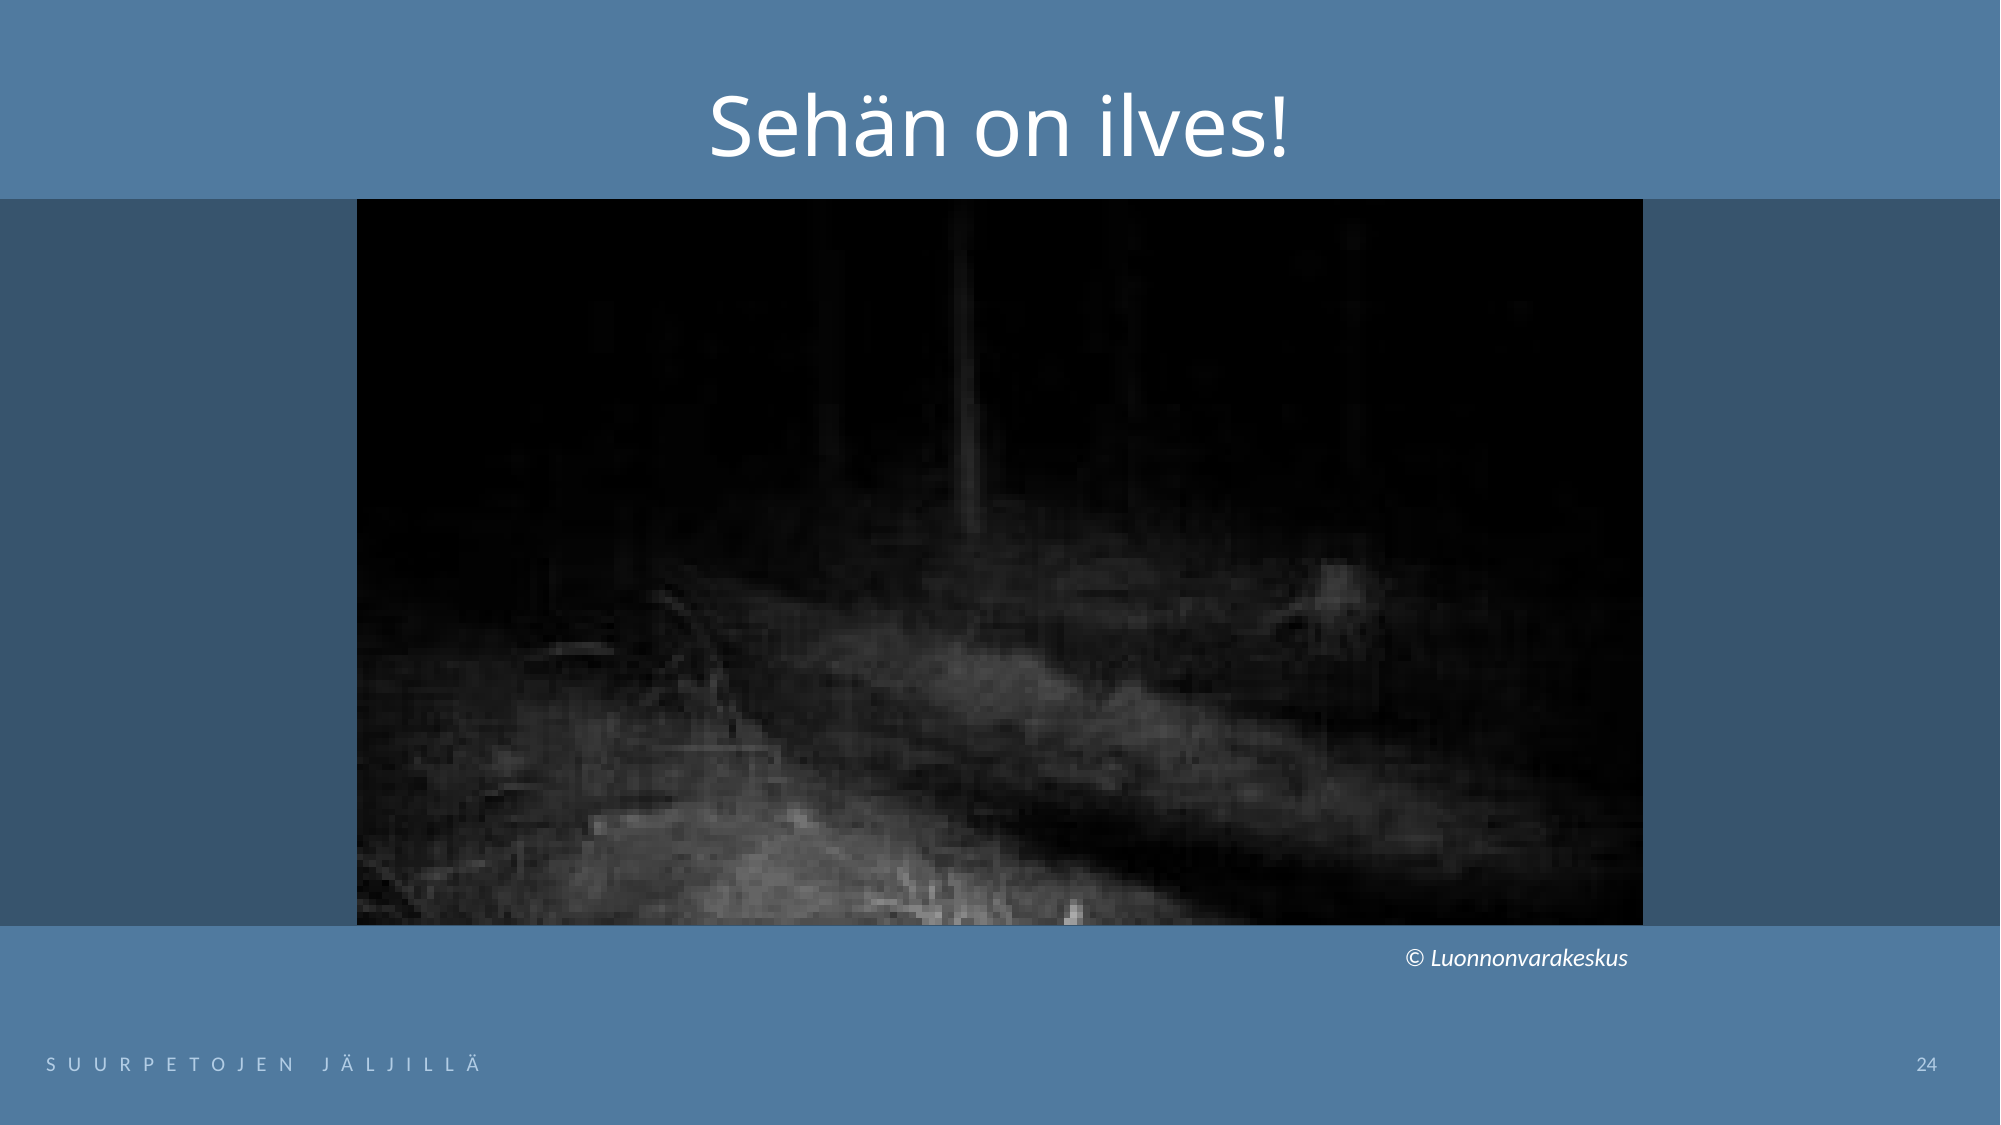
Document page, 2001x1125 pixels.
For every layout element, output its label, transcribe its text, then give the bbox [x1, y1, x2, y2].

title Sehän on ilves! [137, 59, 1863, 200]
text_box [356, 198, 1644, 926]
text_box © Luonnonvarakeskus [1351, 937, 1644, 998]
footer SUURPETOJEN JÄLJILLÄ [31, 1042, 707, 1103]
slide_number 24 [1502, 1042, 1953, 1103]
